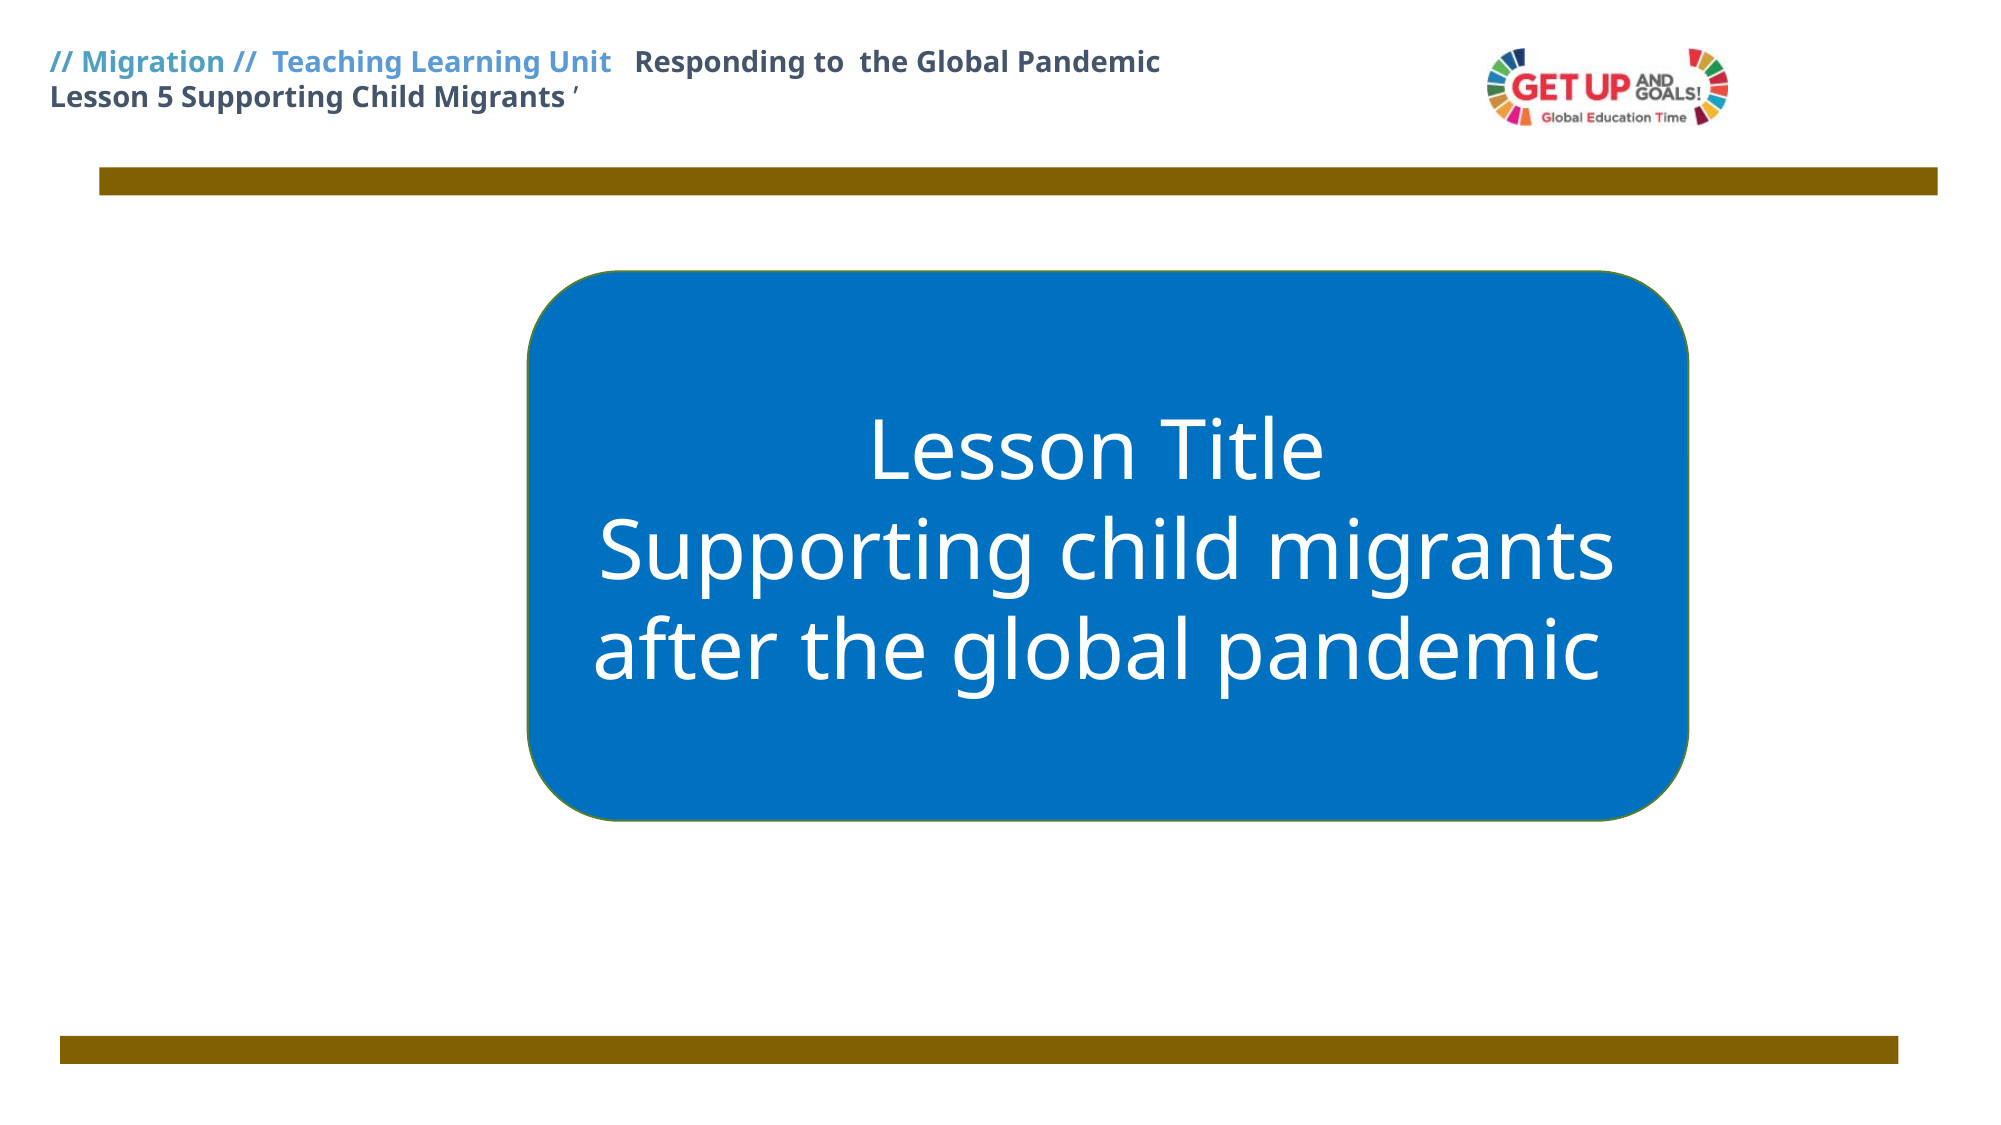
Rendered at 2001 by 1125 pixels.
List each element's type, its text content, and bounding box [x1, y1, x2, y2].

picture [1487, 48, 1728, 126]
text_box [359, 369, 1571, 1010]
text_box [99, 167, 1938, 196]
text_box [1293, 500, 1713, 1035]
text_box // Migration // Teaching Learning Unit Responding to the Global Pandemic Lesson 5 Supporting Child Migrants ’ [36, 30, 1451, 126]
text_box Lesson Title Supporting child migrants after the global pandemic [526, 270, 1690, 822]
text_box [60, 1035, 1899, 1064]
